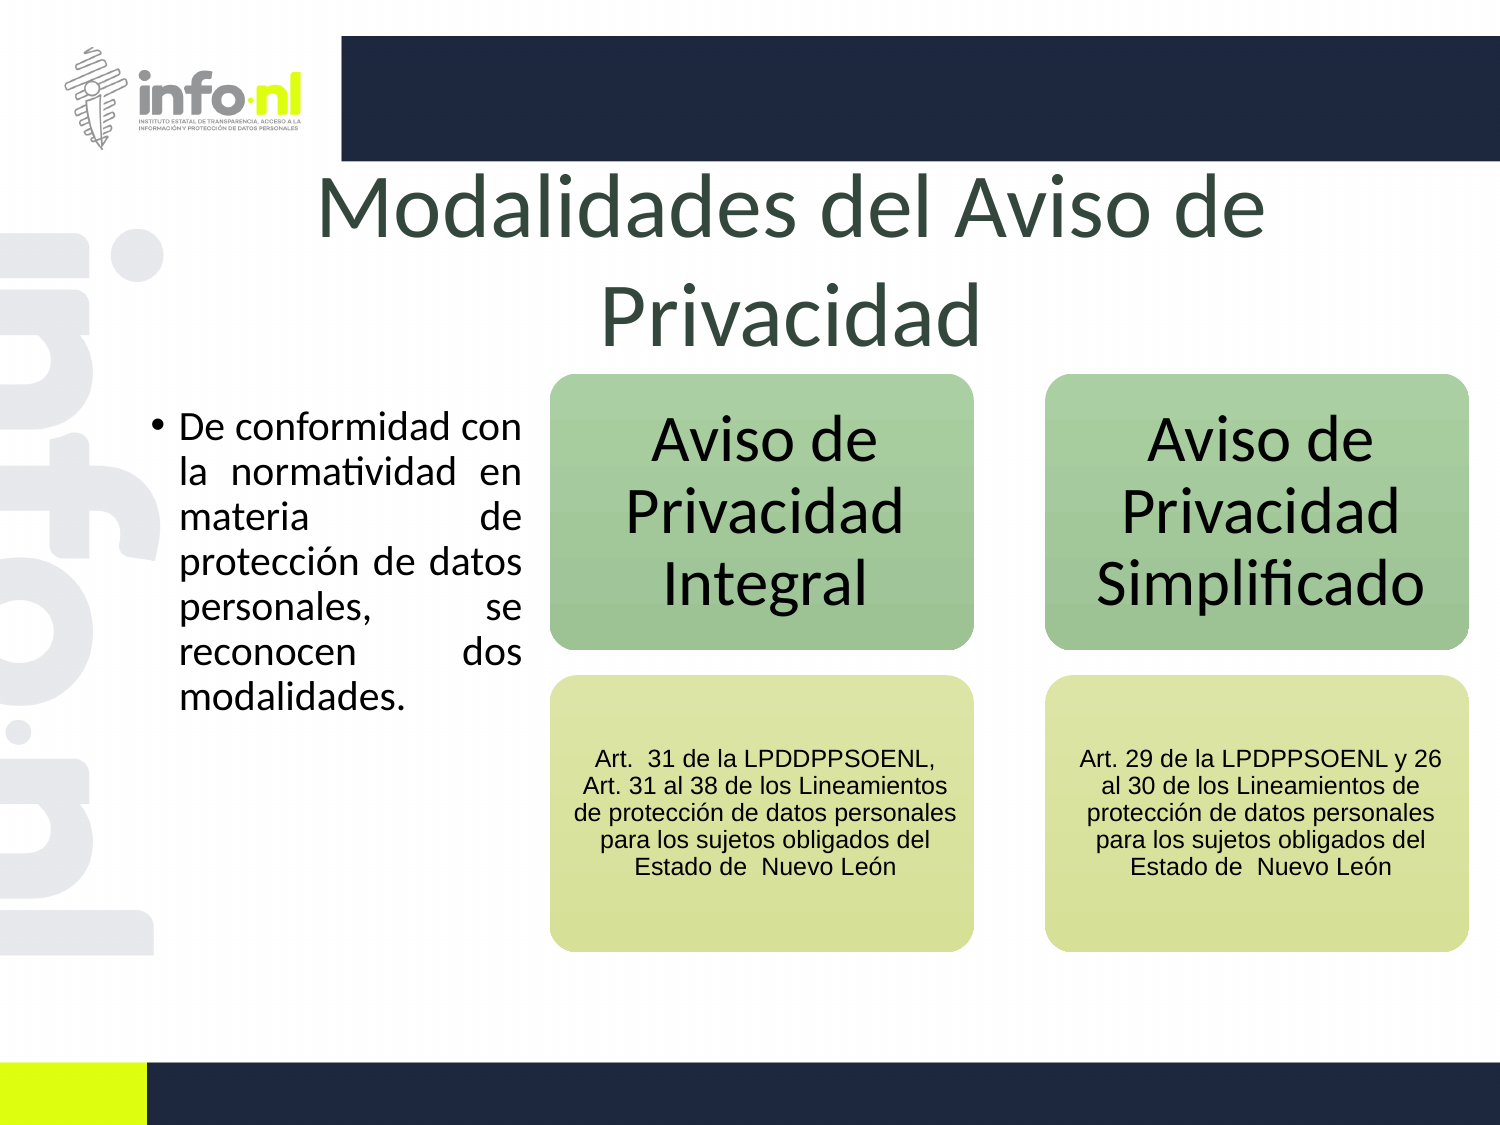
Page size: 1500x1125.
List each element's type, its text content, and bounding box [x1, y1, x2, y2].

text_box Modalidades del Aviso de Privacidad [206, 172, 1378, 338]
picture [0, 0, 1500, 1125]
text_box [549, 373, 1470, 953]
list De conformidad con la normatividad en materia de protección de datos personales, se reconocen dos modalidades. [135, 397, 538, 998]
